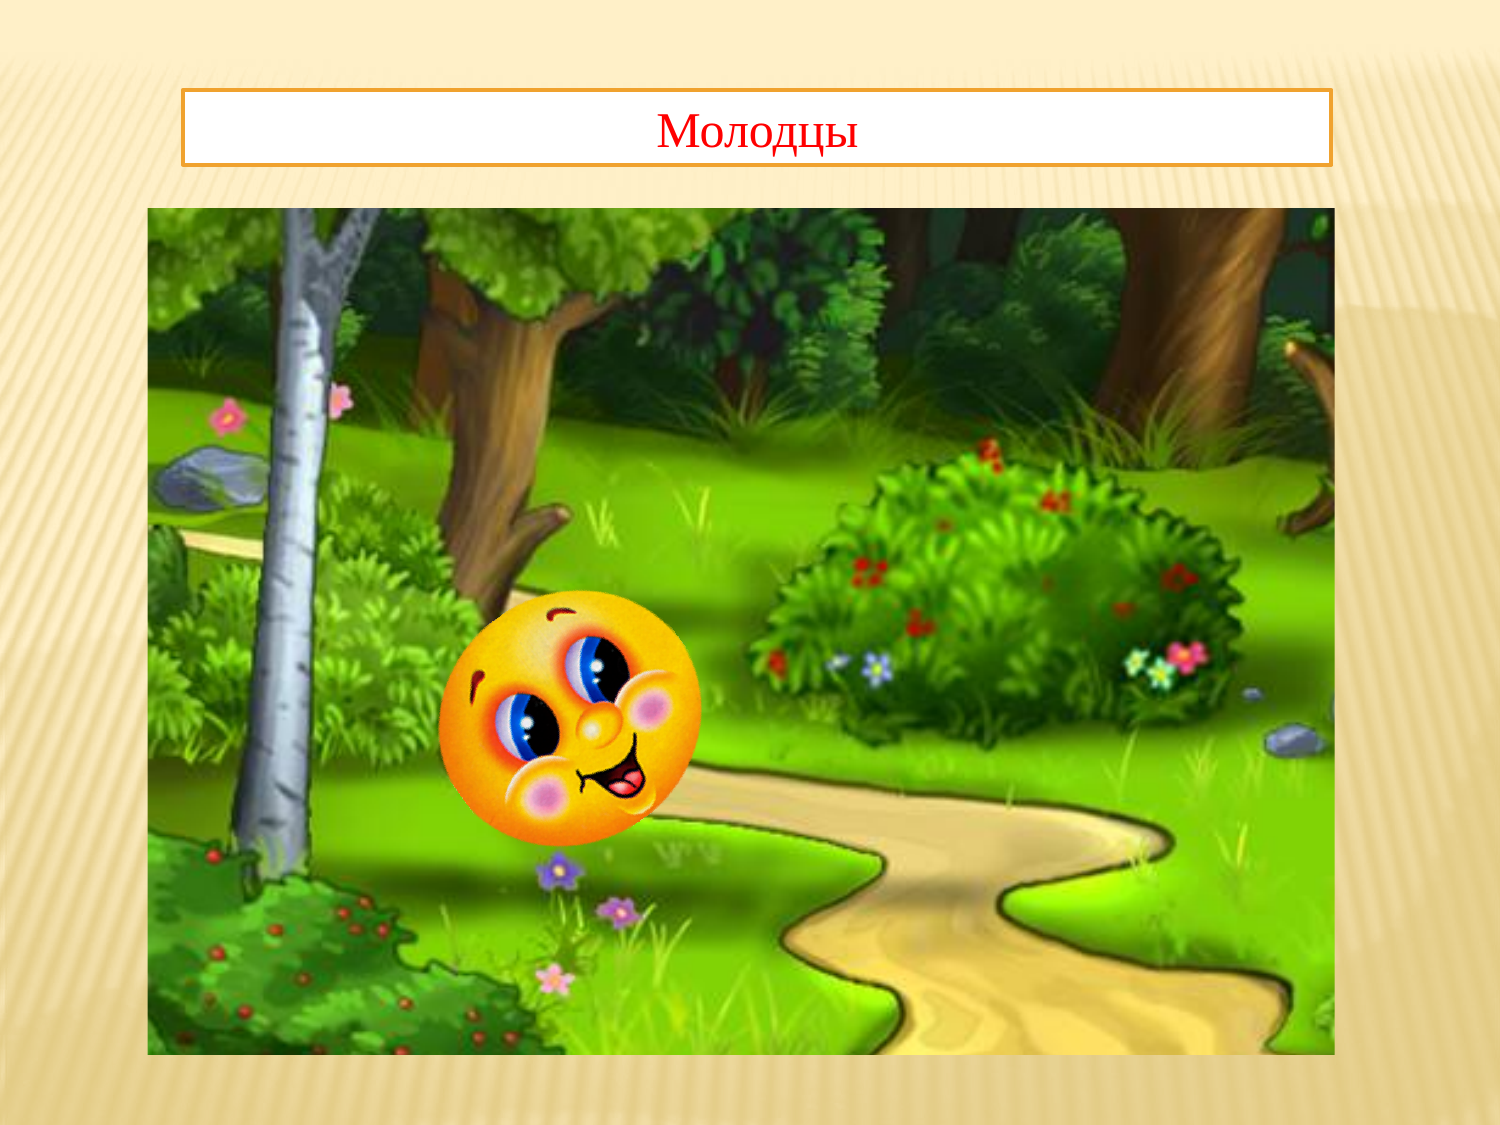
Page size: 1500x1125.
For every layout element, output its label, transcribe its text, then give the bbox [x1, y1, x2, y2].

picture [147, 207, 1335, 1125]
text_box Молодцы [181, 88, 1333, 167]
